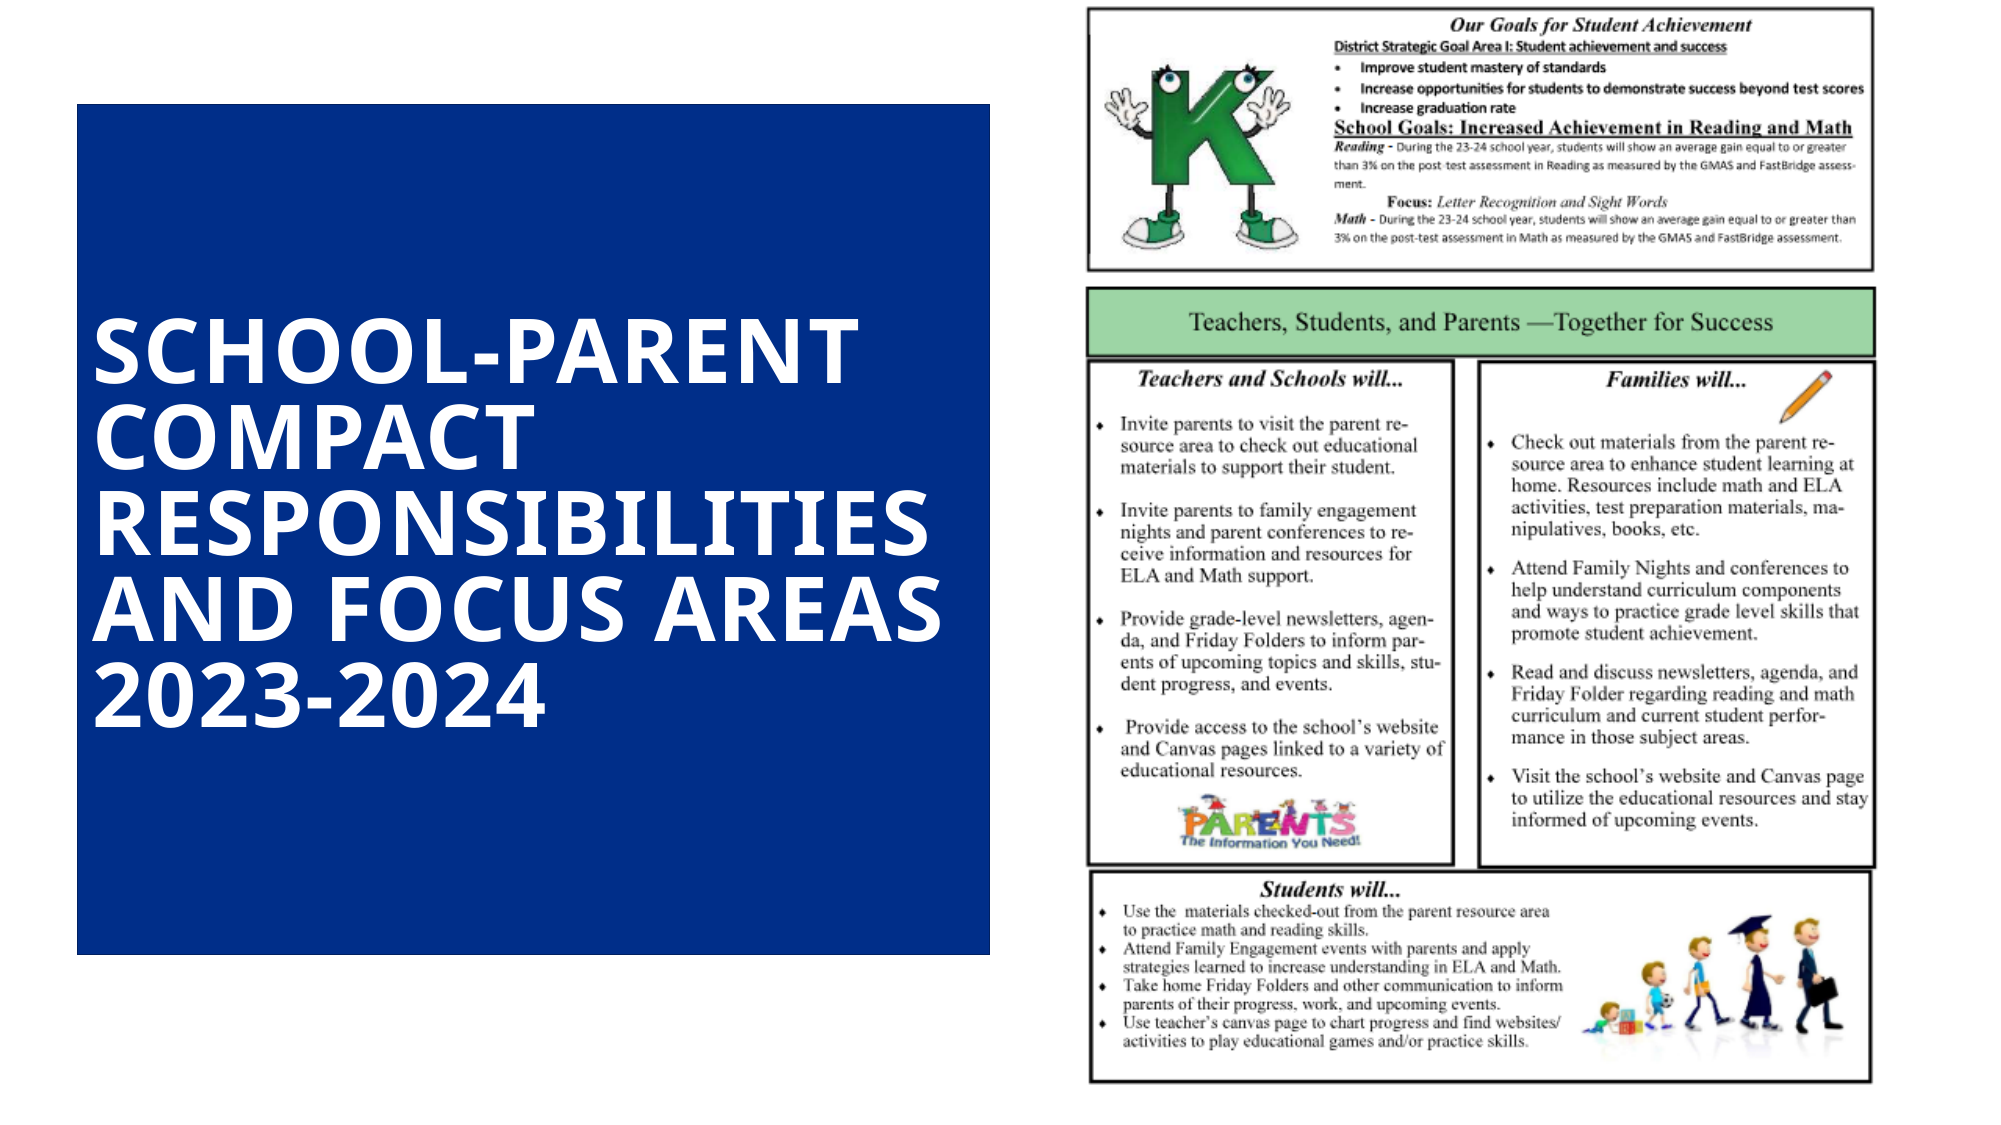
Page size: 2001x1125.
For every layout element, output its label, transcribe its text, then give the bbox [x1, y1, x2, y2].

picture [1061, 0, 1892, 1099]
title School-parent compact Responsibilities and Focus Areas 2023-2024 [77, 104, 990, 955]
